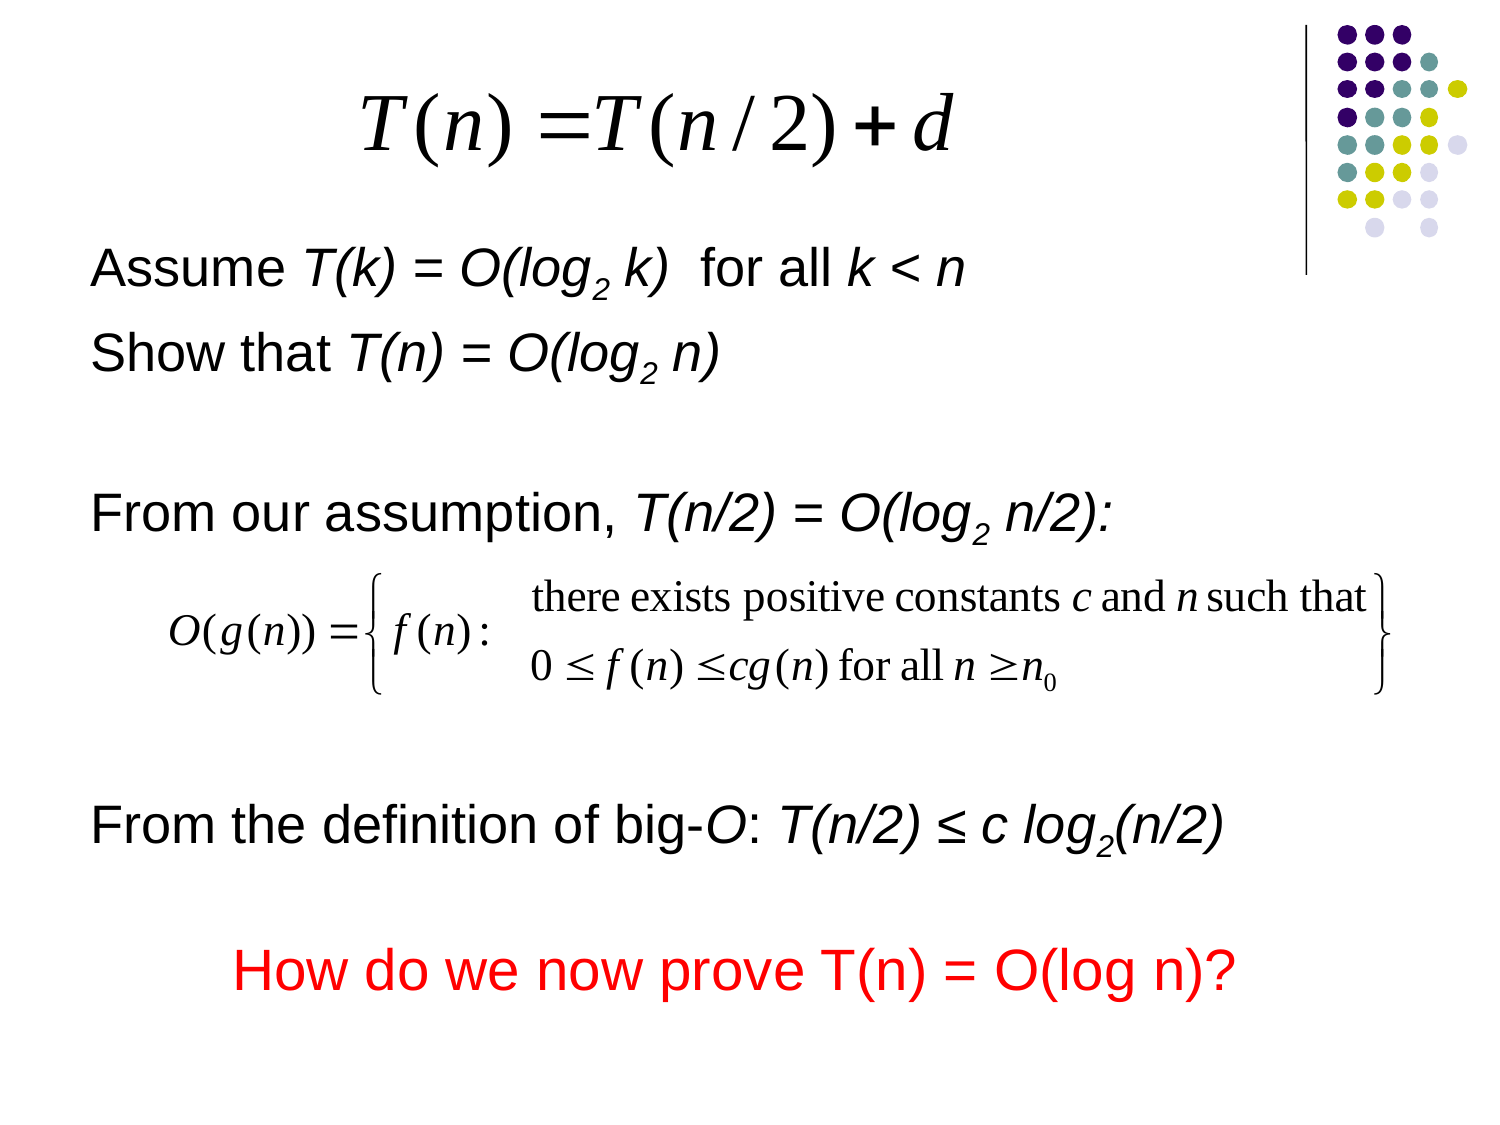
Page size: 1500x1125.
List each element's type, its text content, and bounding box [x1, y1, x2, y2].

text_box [162, 562, 1403, 707]
list Assume T(k) = O(log2 k) for all k < n Show that T(n) = O(log2 n) From our assumption, T(n/2) = O(log2 n/2): From the definition of big-O: T(n/2) ≤ c log2(n/2) [75, 224, 1425, 1006]
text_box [349, 74, 976, 186]
text_box How do we now prove T(n) = O(log n)? [217, 924, 1254, 1010]
